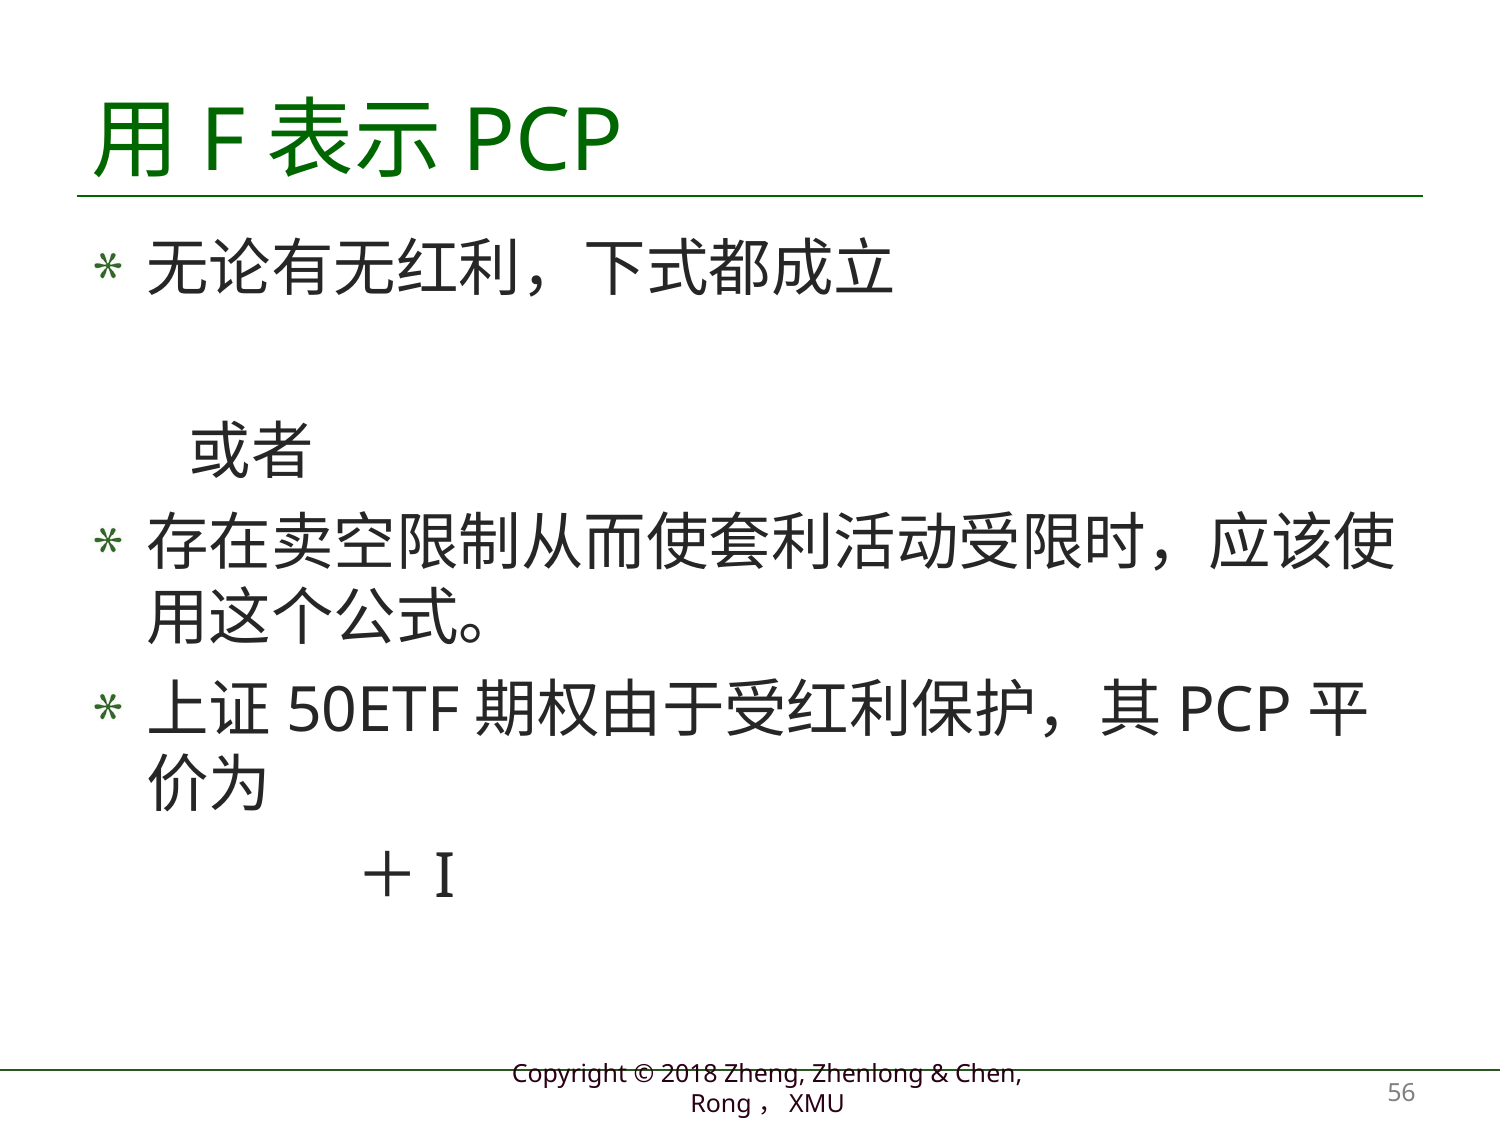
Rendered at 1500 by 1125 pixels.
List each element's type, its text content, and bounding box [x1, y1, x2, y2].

picture [90, 250, 125, 280]
picture [90, 691, 125, 721]
picture [90, 525, 125, 554]
slide_number 56 [1080, 1070, 1431, 1118]
title 用F表示PCP [76, 54, 1427, 194]
